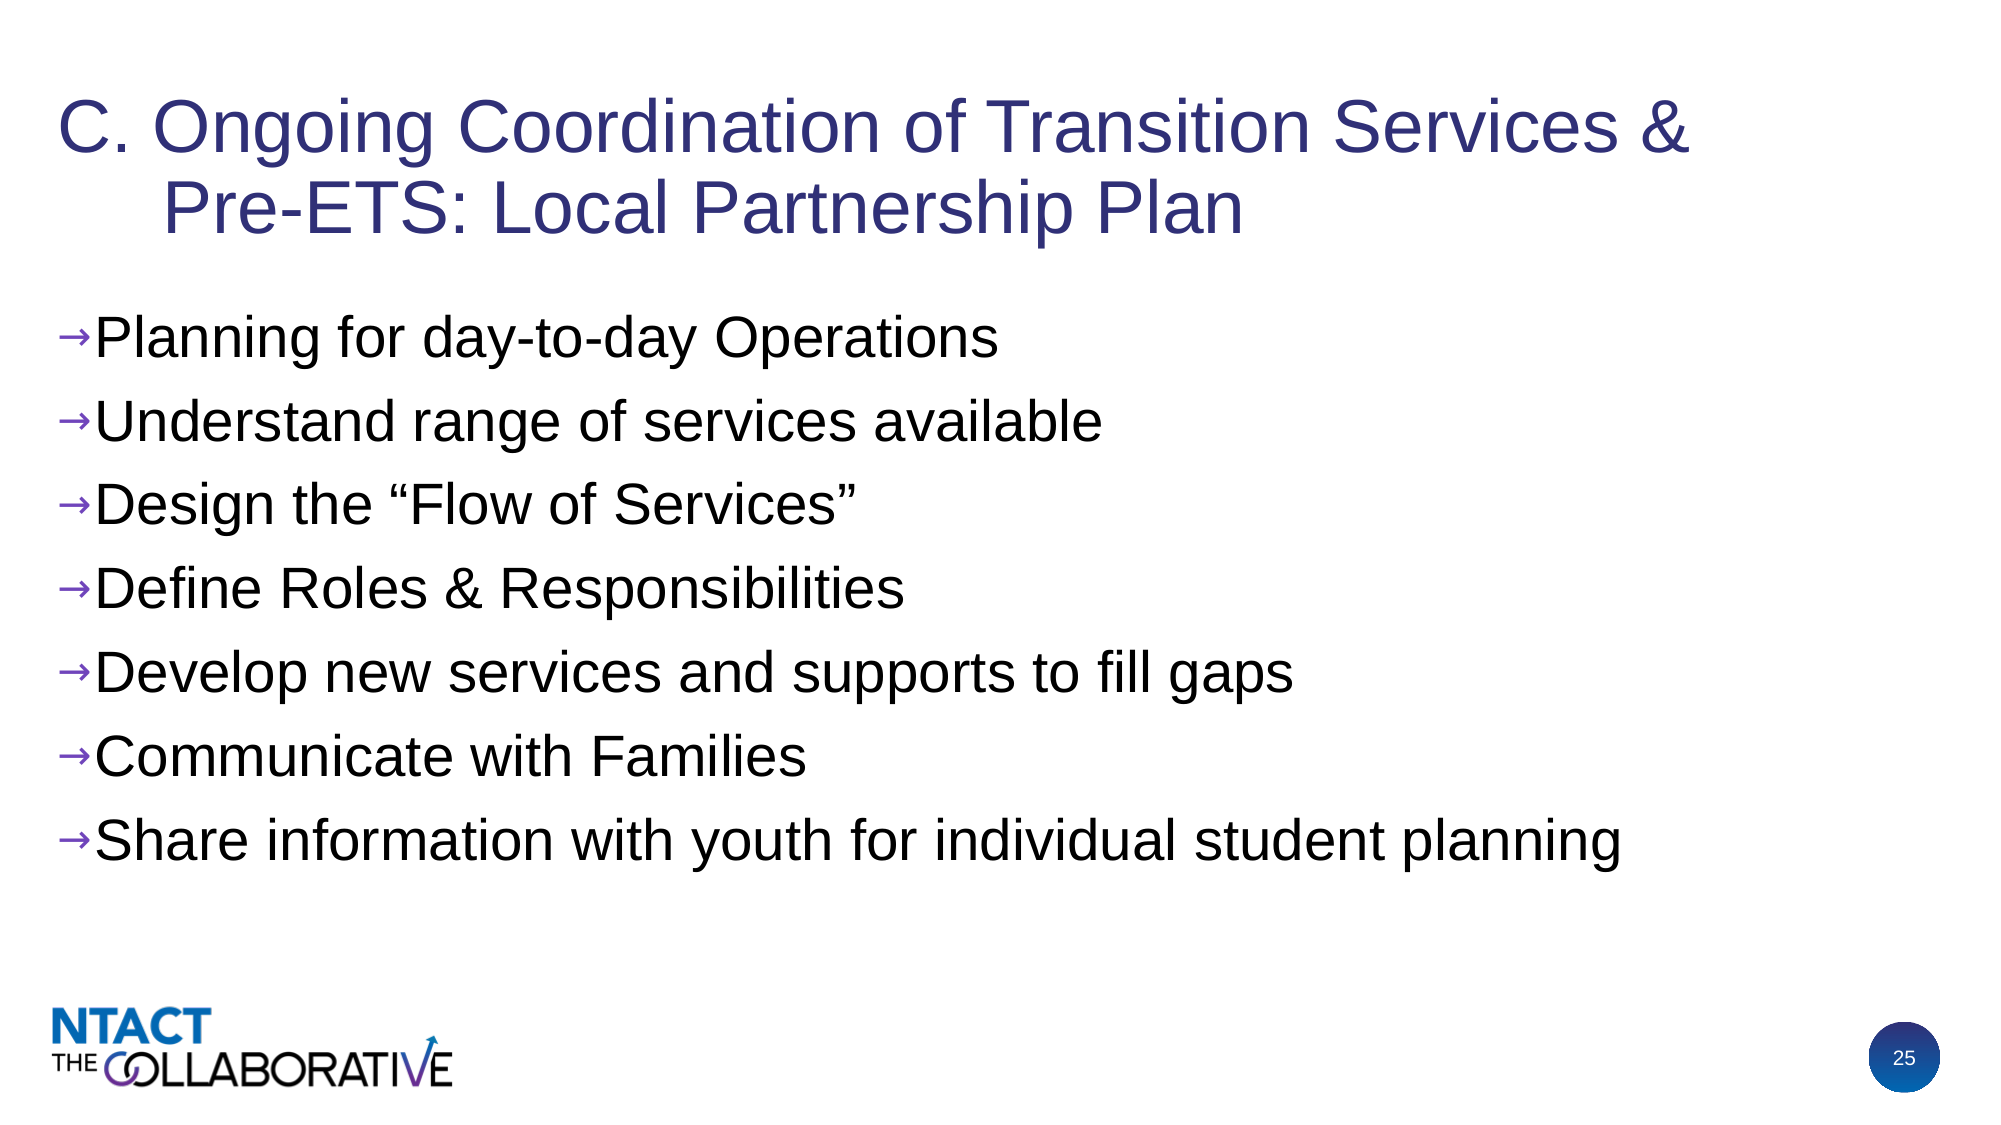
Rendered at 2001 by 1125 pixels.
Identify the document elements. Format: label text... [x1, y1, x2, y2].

title C. Ongoing Coordination of Transition Services & Pre-ETS: Local Partnership Plan [42, 59, 1940, 278]
picture [51, 933, 454, 1125]
list Planning for day-to-day Operations Understand range of services available Design the “Flow of Services” Define Roles & Responsibilities Develop new services and supports to fill gaps Communicate with Families Share information with youth for individual student planning [42, 299, 1940, 927]
